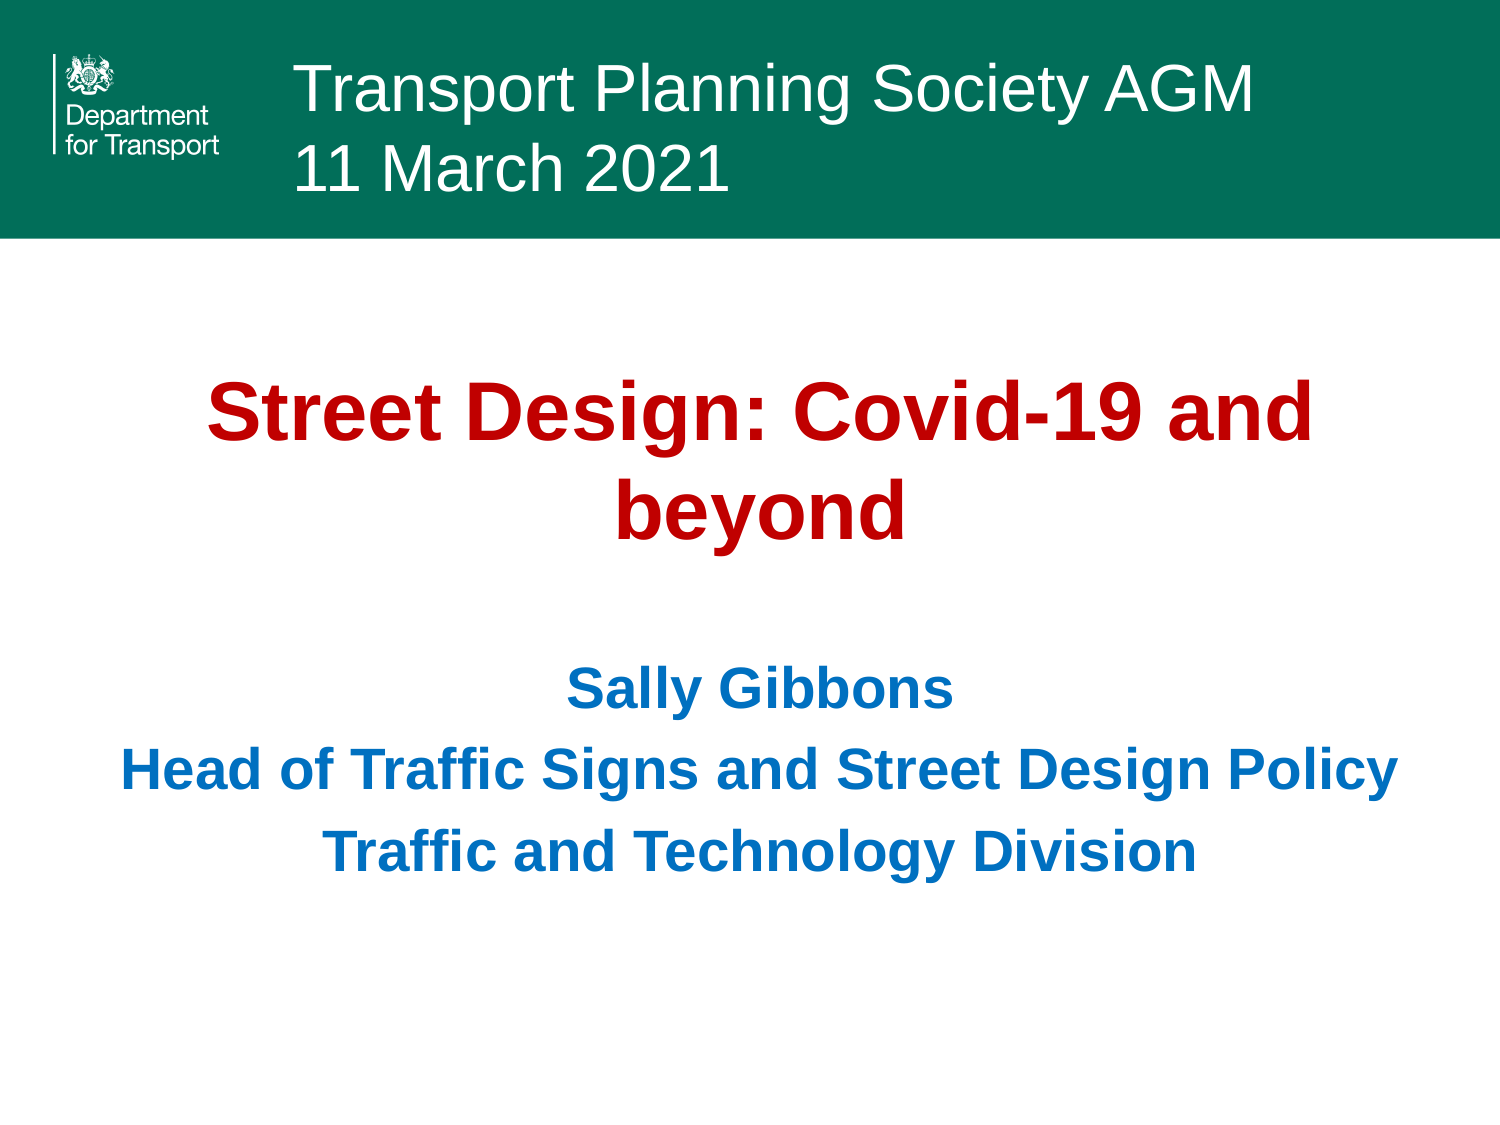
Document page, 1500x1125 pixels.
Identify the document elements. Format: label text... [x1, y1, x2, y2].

list Street Design: Covid-19 and beyond Sally Gibbons Head of Traffic Signs and Street Design Policy Traffic and Technology Division [75, 262, 1447, 1047]
title Transport Planning Society AGM 11 March 2021 [277, 31, 1471, 219]
picture [53, 54, 219, 160]
